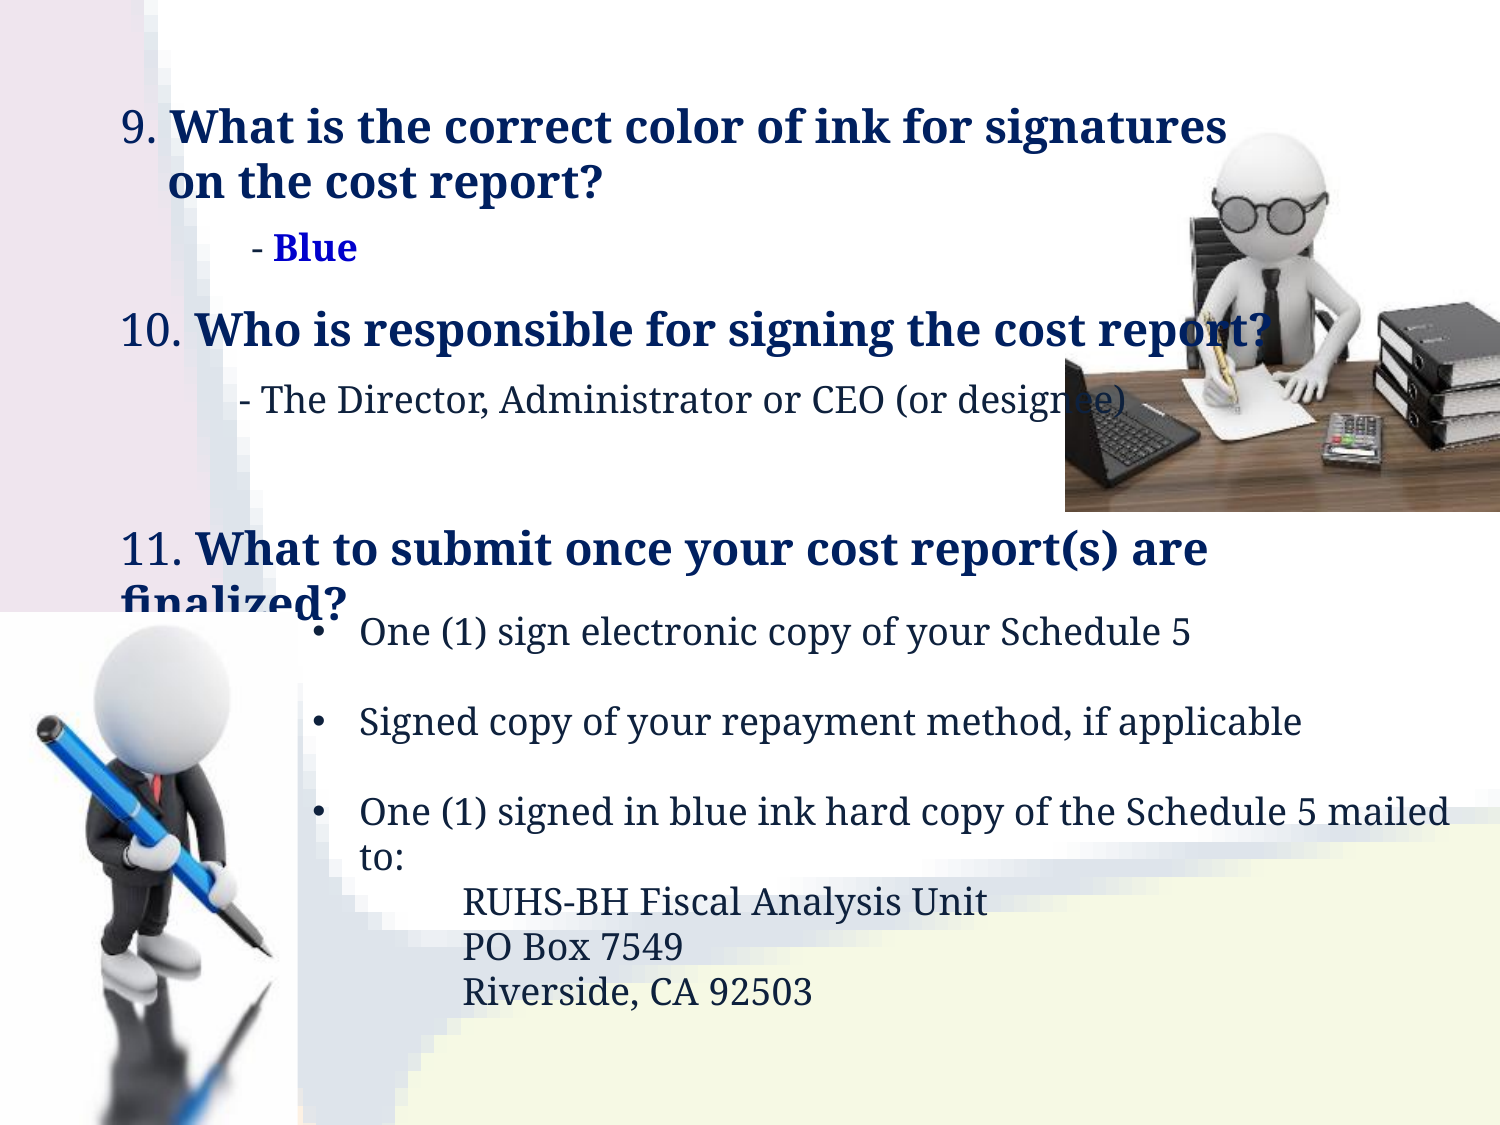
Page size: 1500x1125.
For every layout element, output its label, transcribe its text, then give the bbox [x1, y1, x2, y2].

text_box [214, 127, 1500, 513]
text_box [0, 600, 1500, 1125]
text_box 11. What to submit once your cost report(s) are finalized? [105, 511, 1430, 598]
text_box 10. Who is responsible for signing the cost report? [93, 293, 209, 364]
text_box 9. What is the correct color of ink for signatures on the cost report? [105, 90, 1500, 215]
